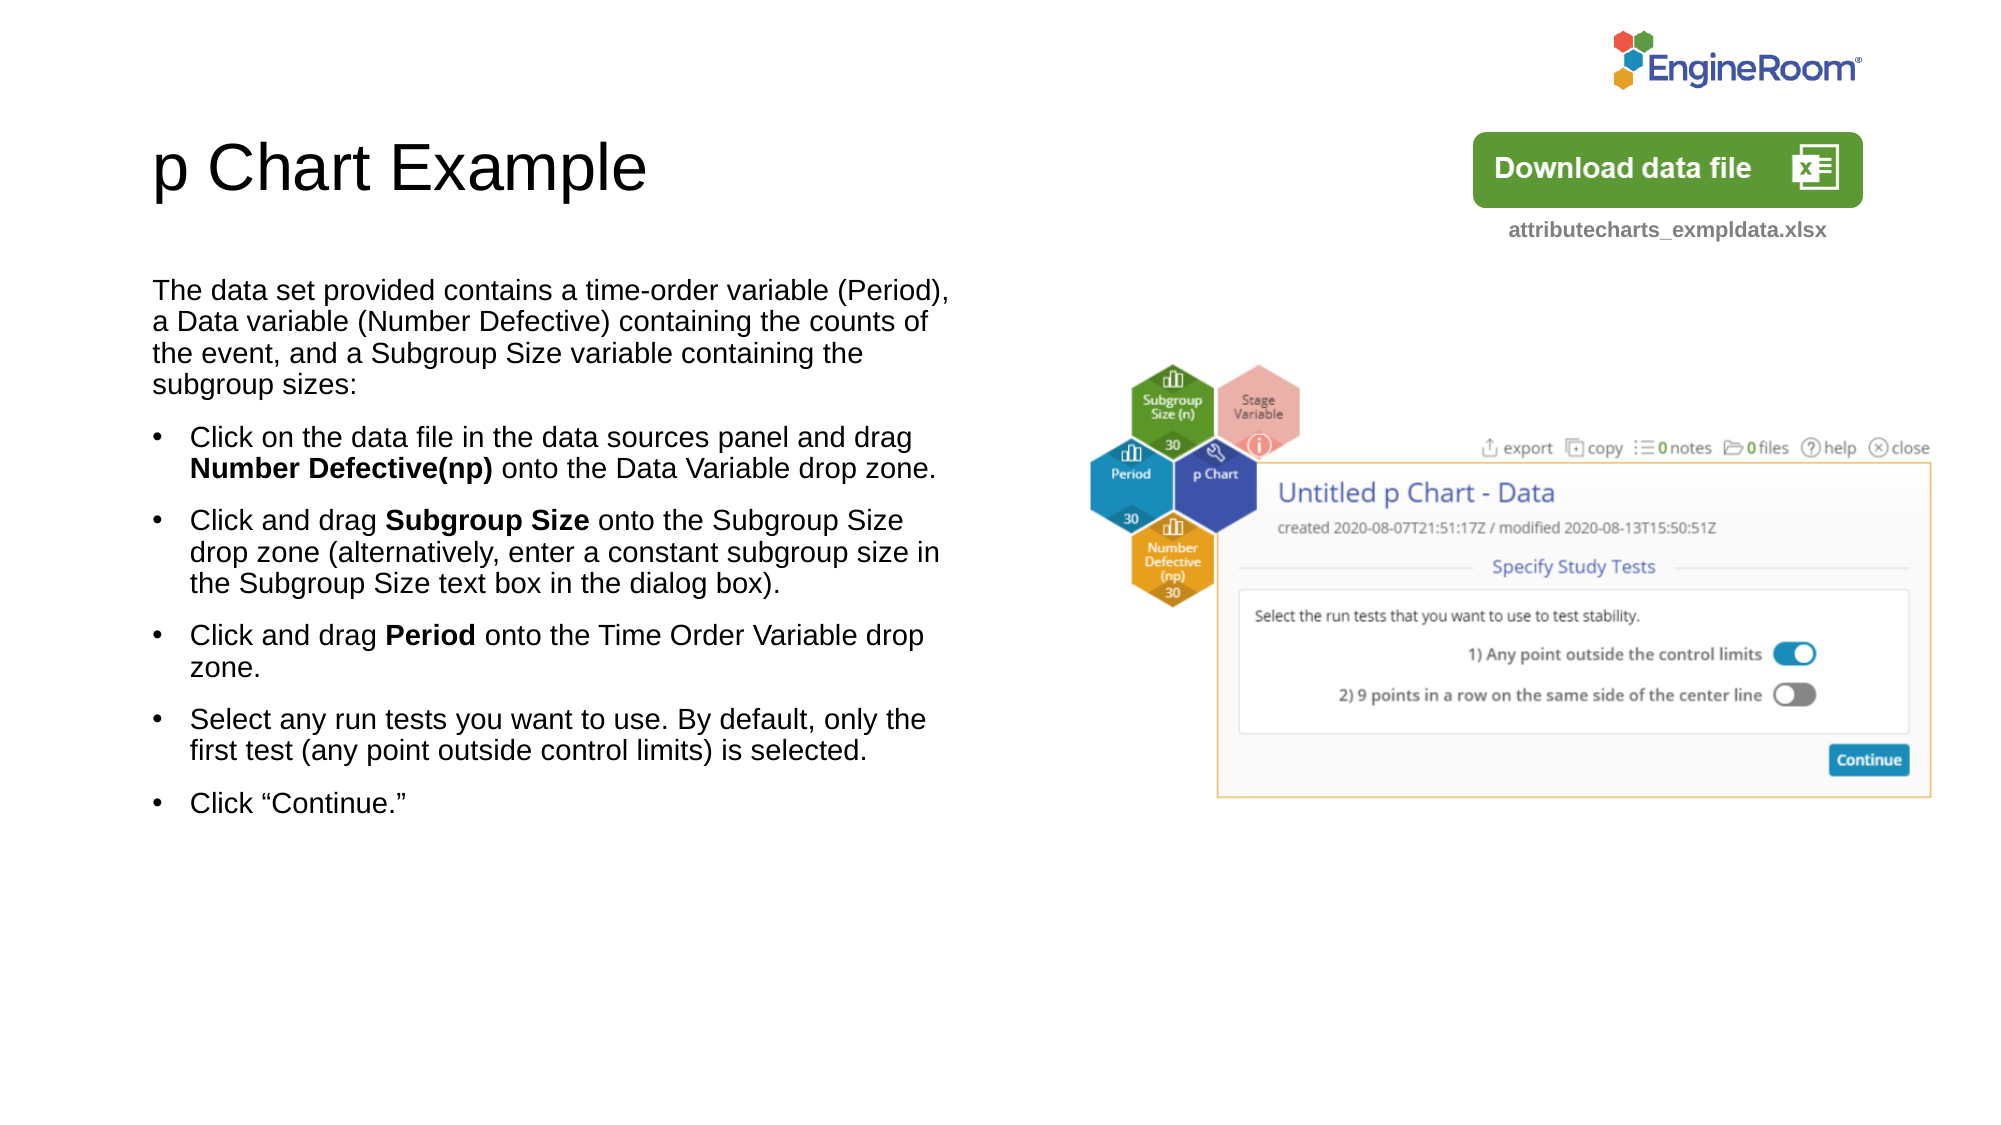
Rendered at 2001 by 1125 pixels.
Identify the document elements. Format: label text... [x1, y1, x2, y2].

picture [1473, 129, 1863, 209]
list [1082, 363, 1940, 807]
picture [1612, 29, 1863, 90]
text_box attributecharts_exmpldata.xlsx [1488, 209, 1848, 249]
title p Chart Example [137, 59, 1863, 278]
list The data set provided contains a time-order variable (Period), a Data variable (Number Defective) containing the counts of the event, and a Subgroup Size variable containing the subgroup sizes: Click on the data file in the data sources panel and drag Number Defective(np) onto the Data Variable drop zone. Click and drag Subgroup Size onto the Subgroup Size drop zone (alternatively, enter a constant subgroup size in the Subgroup Size text box in the dialog box). Click and drag Period onto the Time Order Variable drop zone. Select any run tests you want to use. By default, only the first test (any point outside control limits) is selected. Click “Continue.” [137, 267, 987, 1048]
